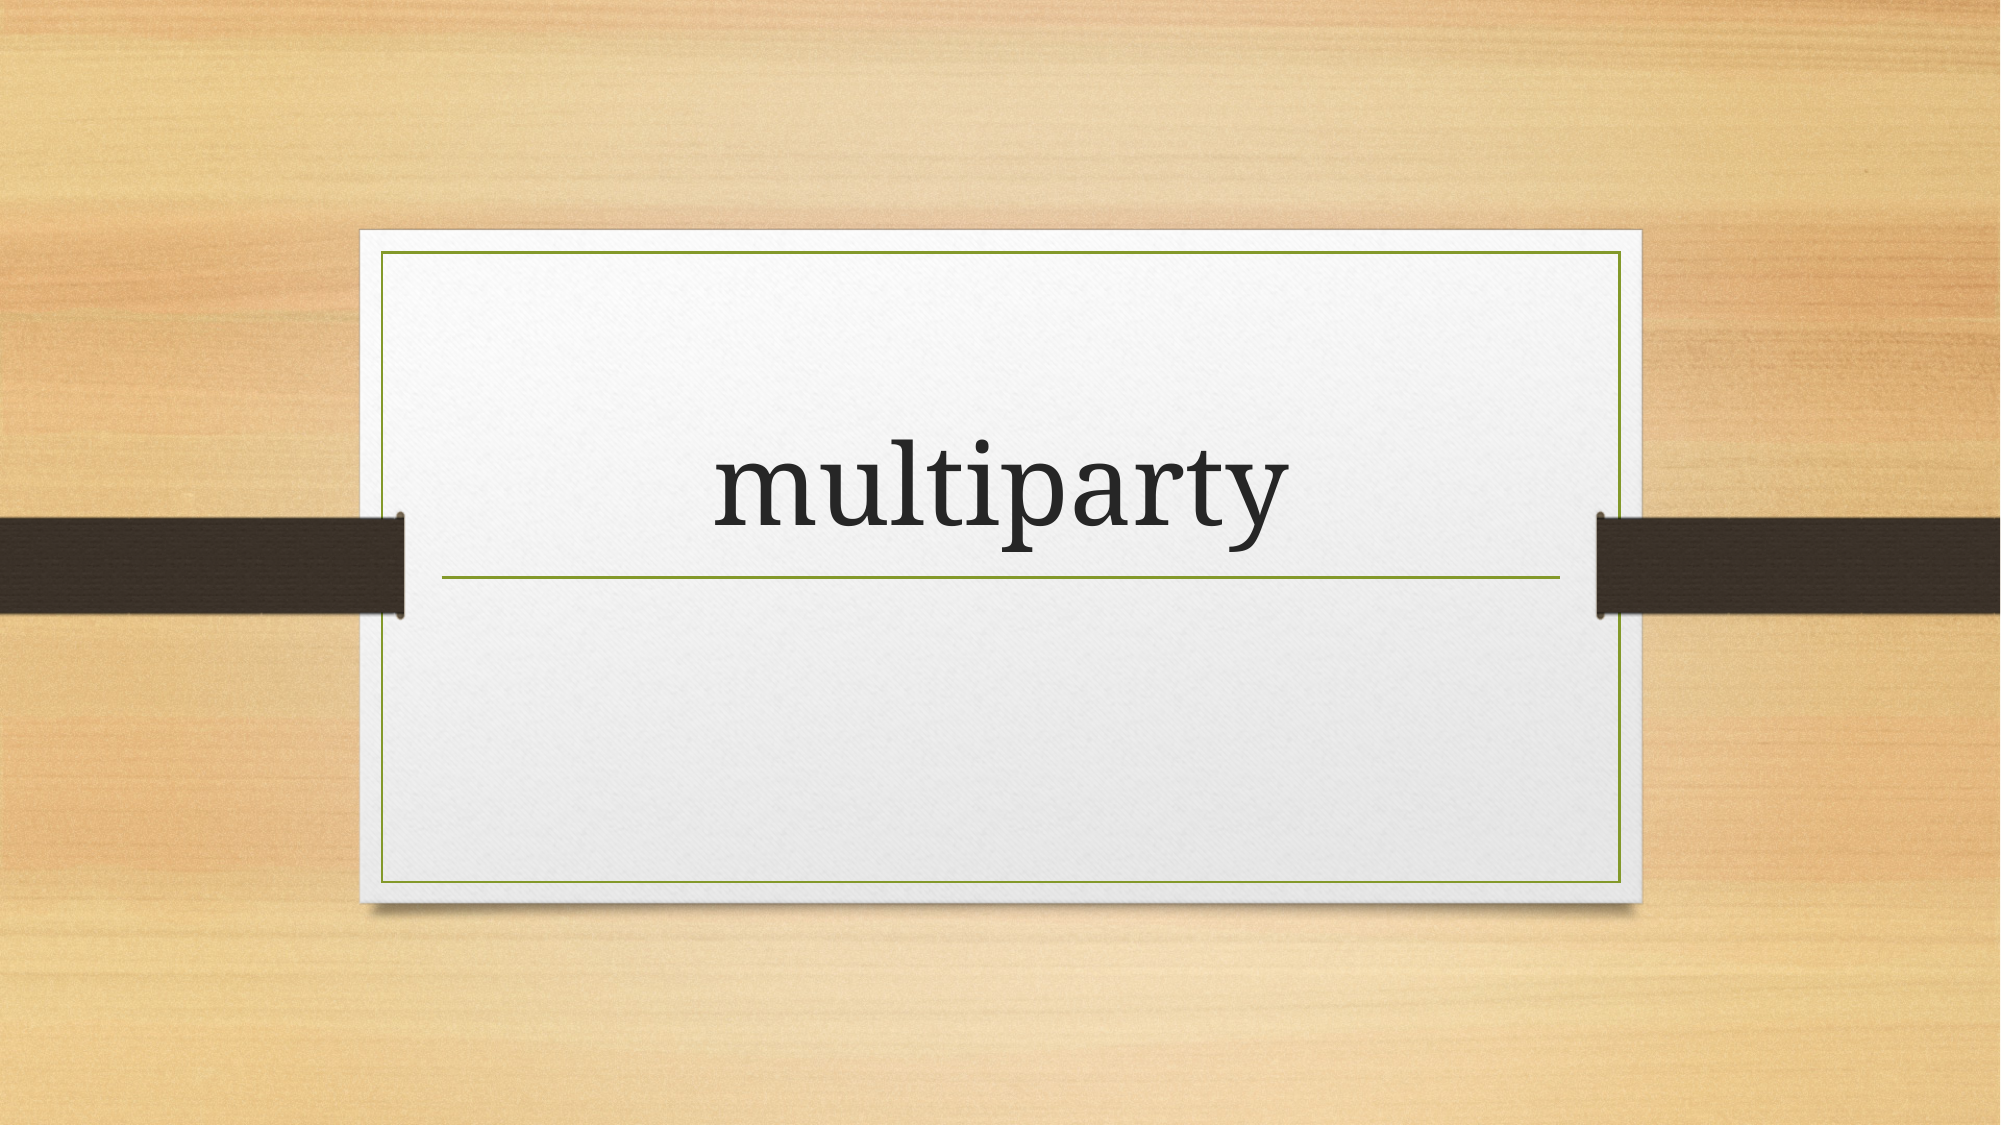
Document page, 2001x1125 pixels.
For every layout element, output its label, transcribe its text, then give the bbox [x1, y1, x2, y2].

title multiparty [441, 306, 1560, 556]
picture [0, 0, 2001, 1125]
